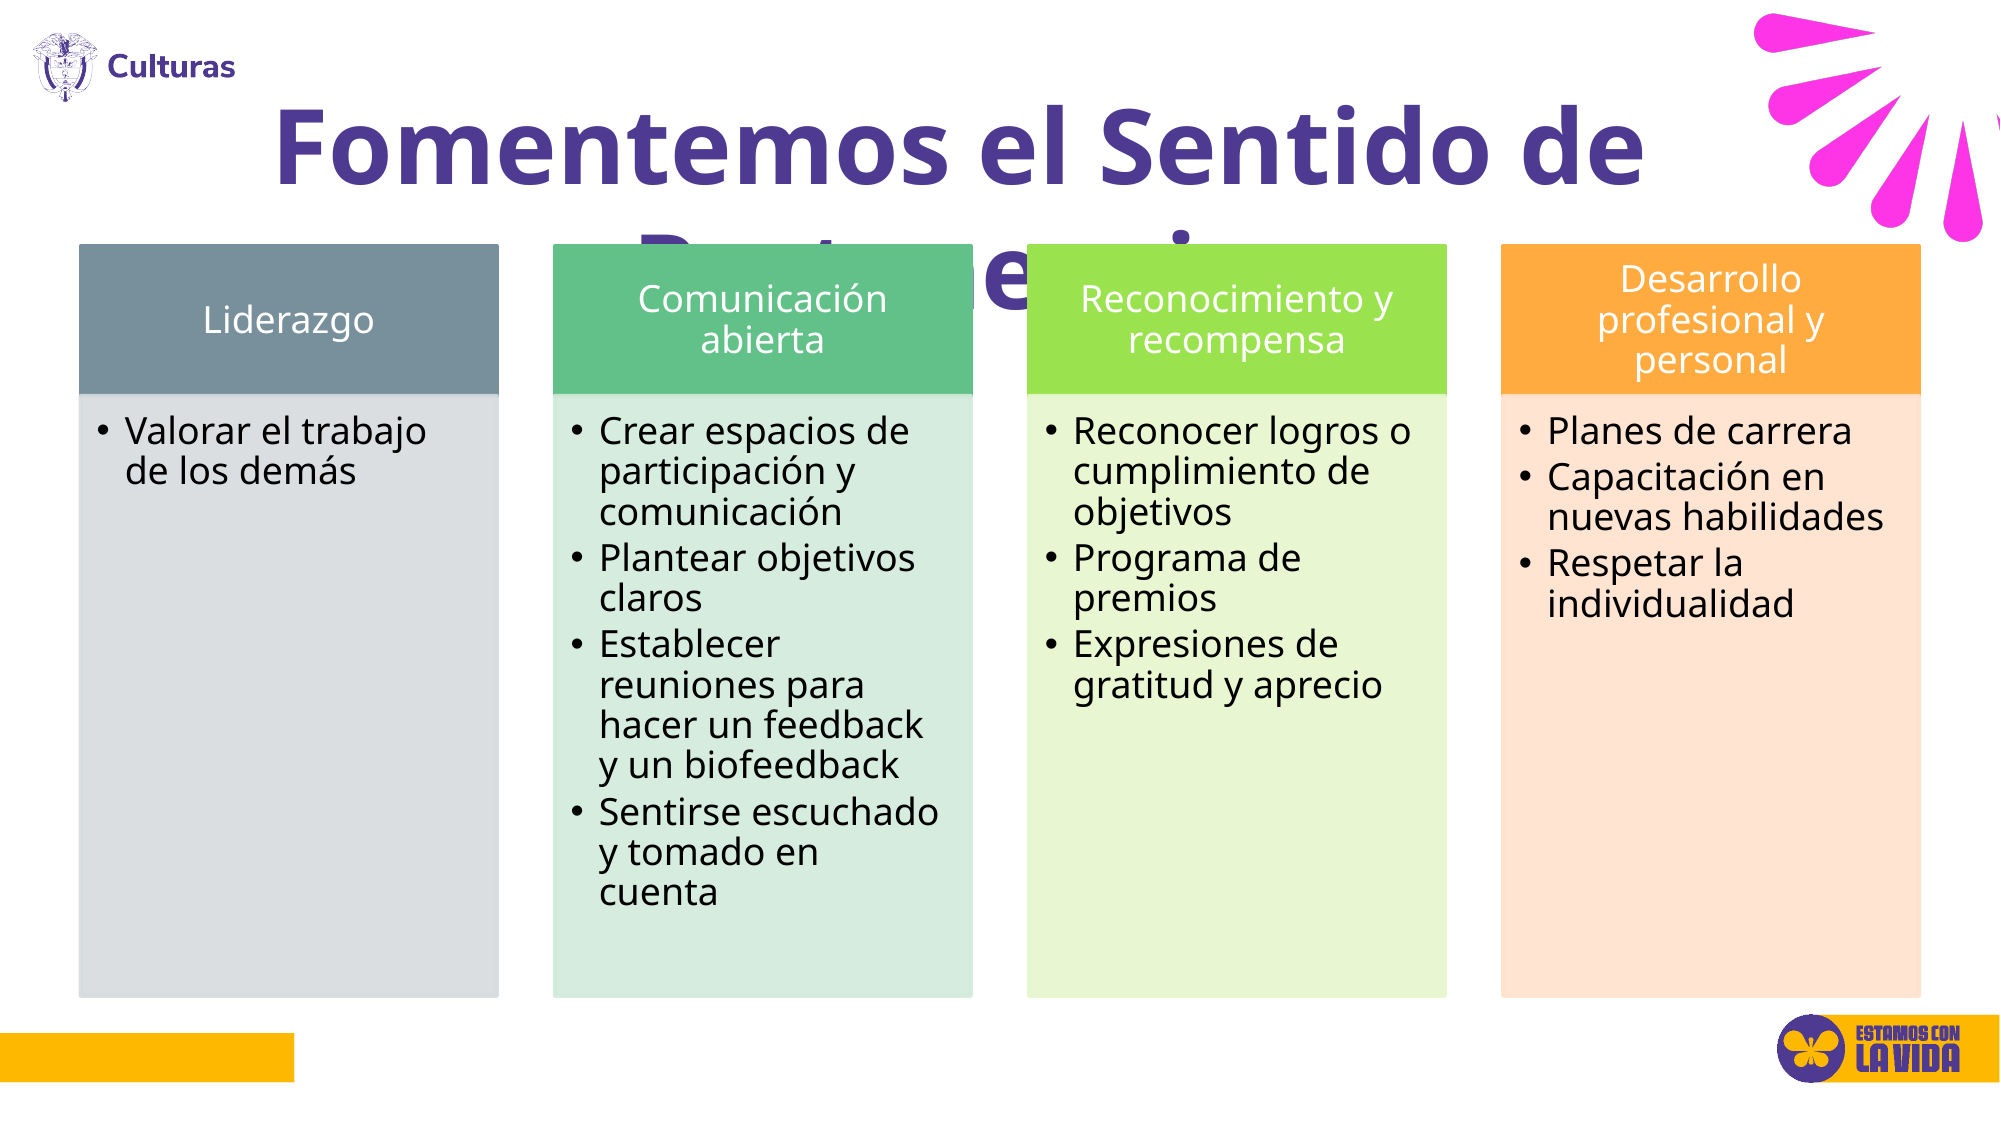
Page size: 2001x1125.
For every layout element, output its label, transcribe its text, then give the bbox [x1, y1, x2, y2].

picture [1777, 1014, 2000, 1083]
text_box Fomentemos el Sentido de Pertenencia [104, 65, 1749, 157]
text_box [79, 233, 1920, 1008]
picture [1754, 0, 2000, 242]
picture [33, 33, 236, 102]
picture [0, 1033, 295, 1083]
